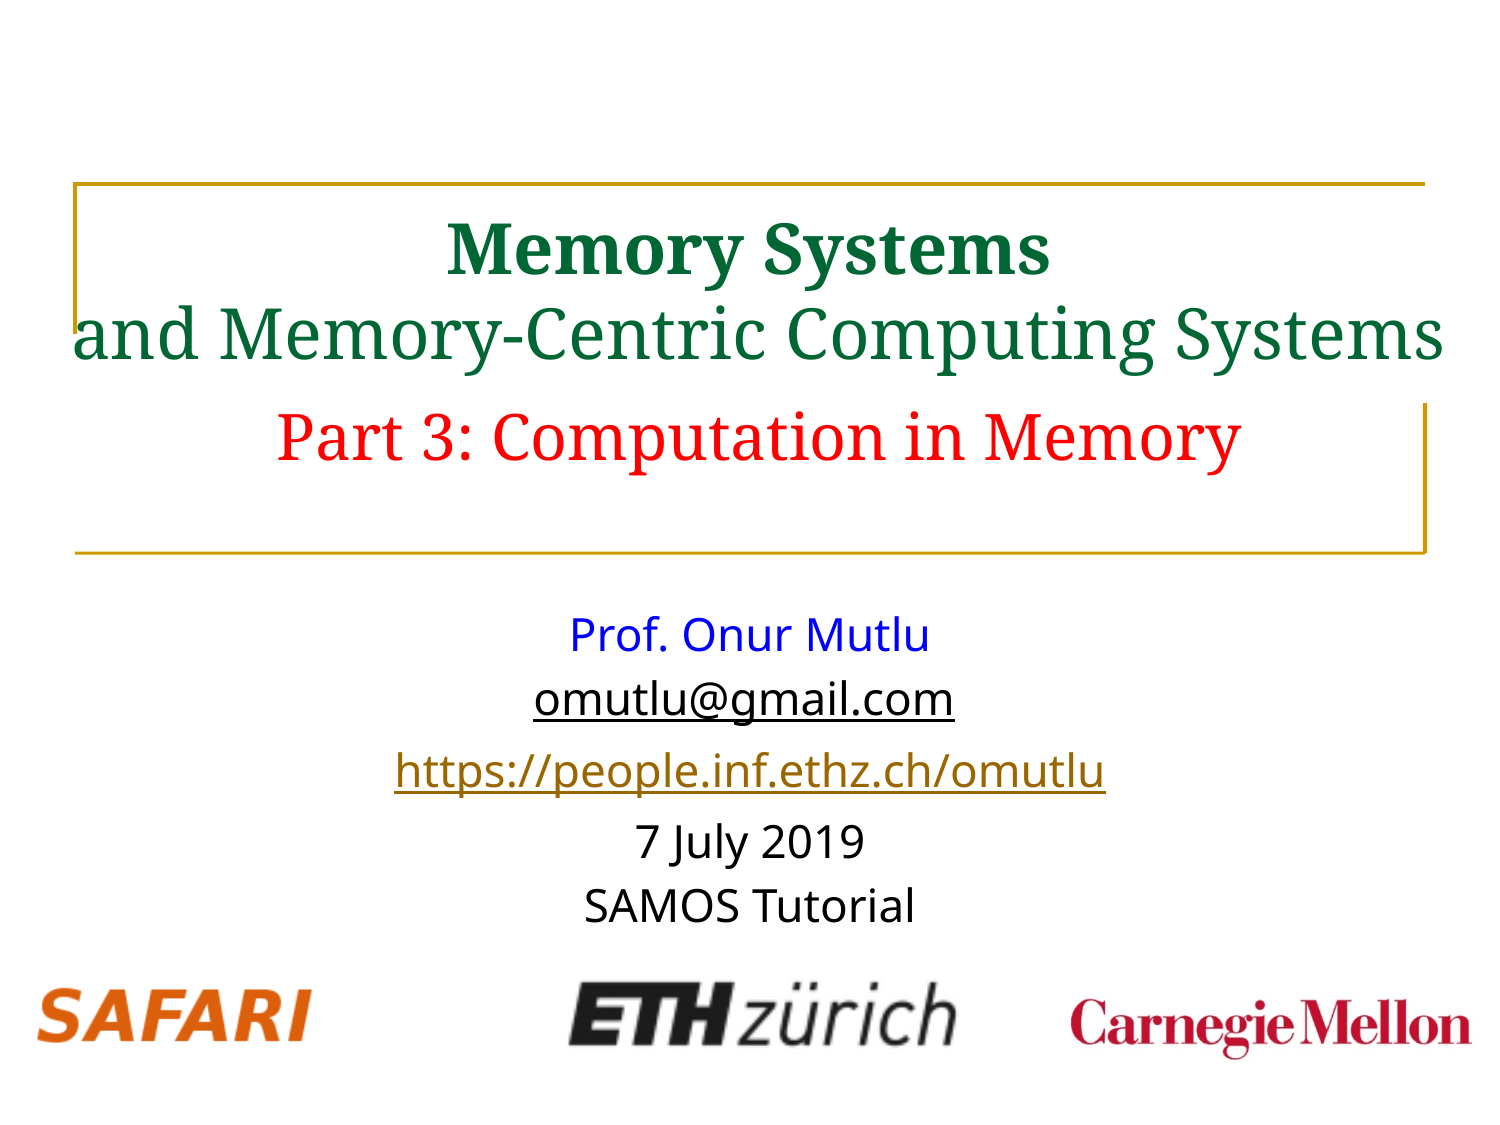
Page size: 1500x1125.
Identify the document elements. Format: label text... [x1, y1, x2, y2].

picture [35, 975, 322, 1060]
picture [534, 952, 987, 1082]
picture [1062, 951, 1479, 1103]
subtitle Prof. Onur Mutlu omutlu@gmail.com https://people.inf.ethz.ch/omutlu 7 July 2019 SAMOS Tutorial [76, 597, 1424, 699]
title Memory Systems and Memory-Centric Computing Systems Part 3: Computation in Memory [35, 196, 1483, 558]
